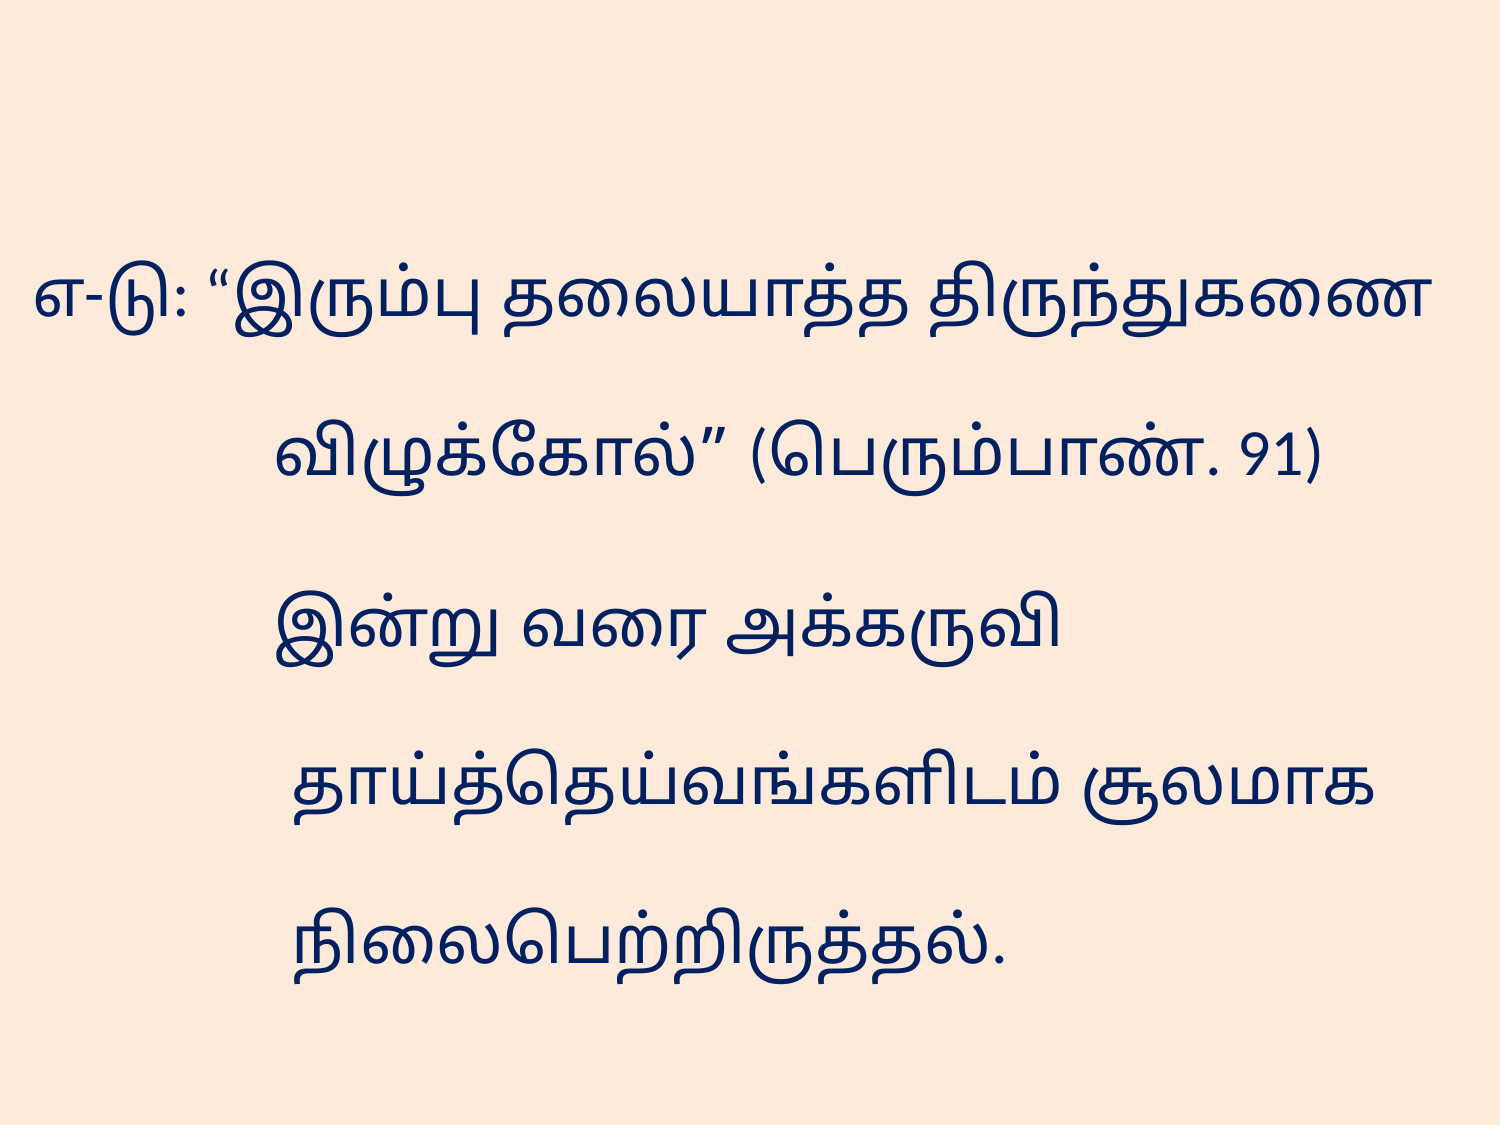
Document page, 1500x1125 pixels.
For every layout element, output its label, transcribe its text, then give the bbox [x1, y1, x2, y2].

subtitle எ-டு: “இரும்பு தலையாத்த திருந்துகணை விழுக்கோல்” (பெரும்பாண். 91) இன்று வரை அக்கருவி தாய்த்தெய்வங்களிடம் சூலமாக நிலைபெற்றிருத்தல். [0, 164, 1500, 985]
